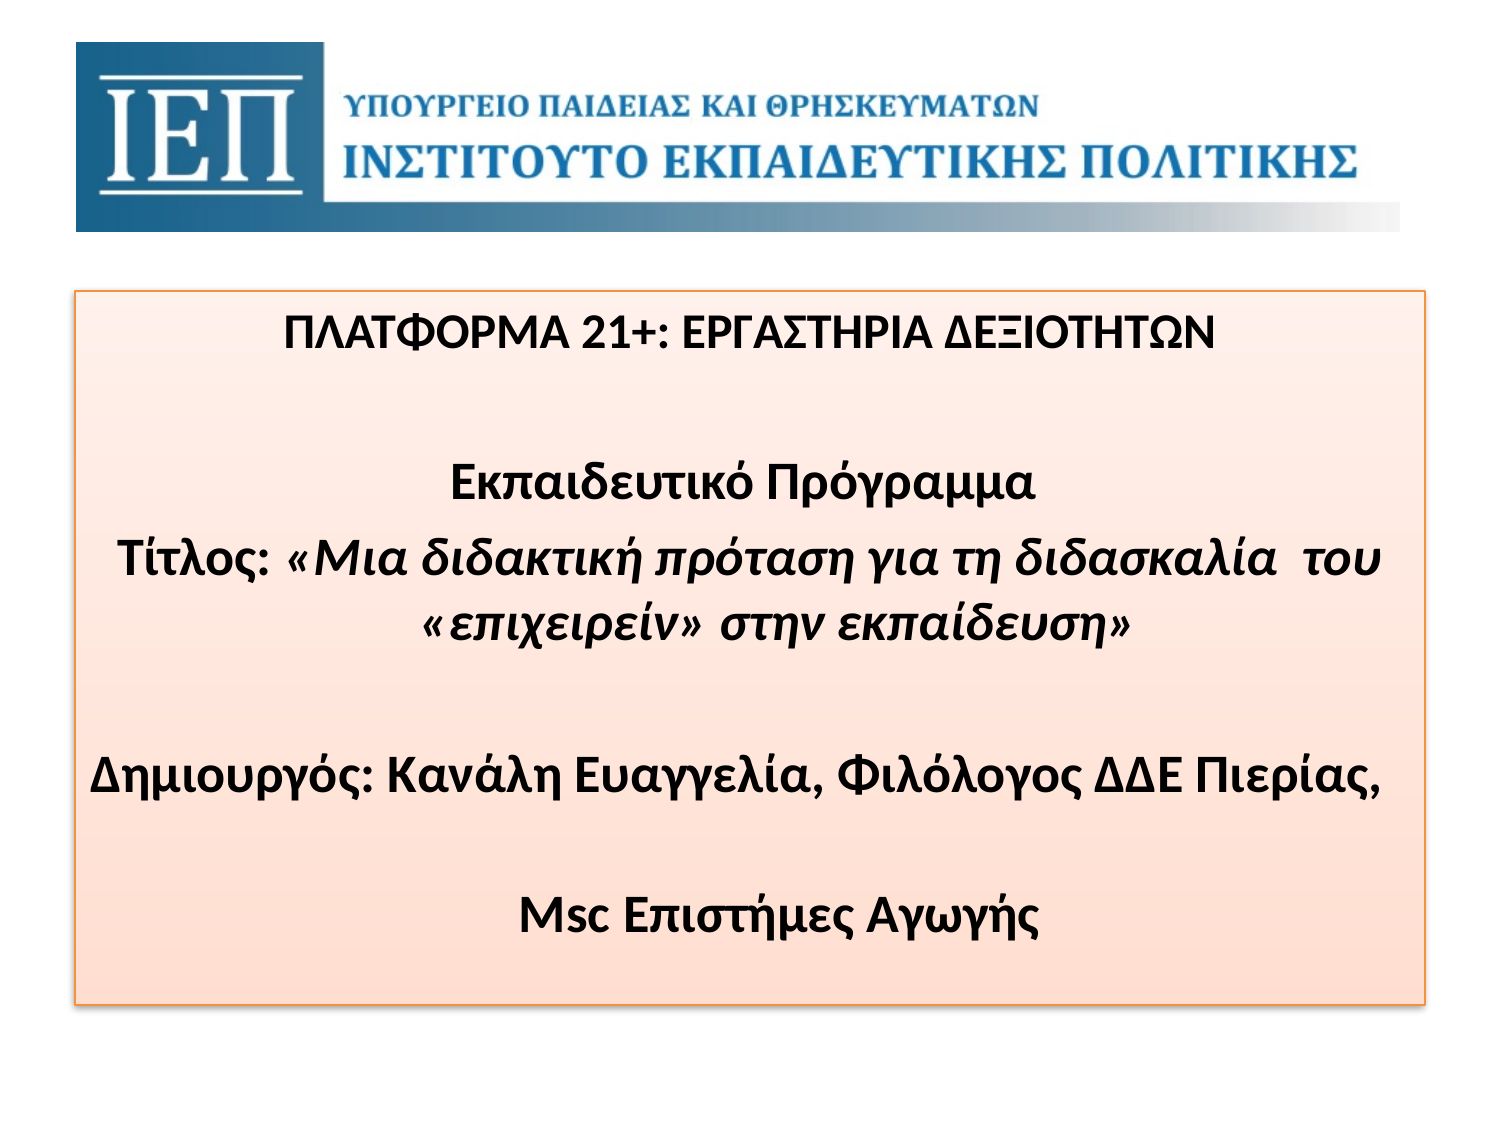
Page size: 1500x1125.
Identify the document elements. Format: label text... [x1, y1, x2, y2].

list ΠΛΑΤΦΟΡΜΑ 21+: ΕΡΓΑΣΤΗΡΙΑ ΔΕΞΙΟΤΗΤΩΝ Εκπαιδευτικό Πρόγραμμα Τίτλος: «Μια διδακτική πρόταση για τη διδασκαλία του «επιχειρείν» στην εκπαίδευση» Δημιουργός: Κανάλη Ευαγγελία, Φιλόλογος ΔΔΕ Πιερίας, Msc Επιστήμες Αγωγής [74, 290, 1426, 1006]
picture [76, 42, 1400, 232]
